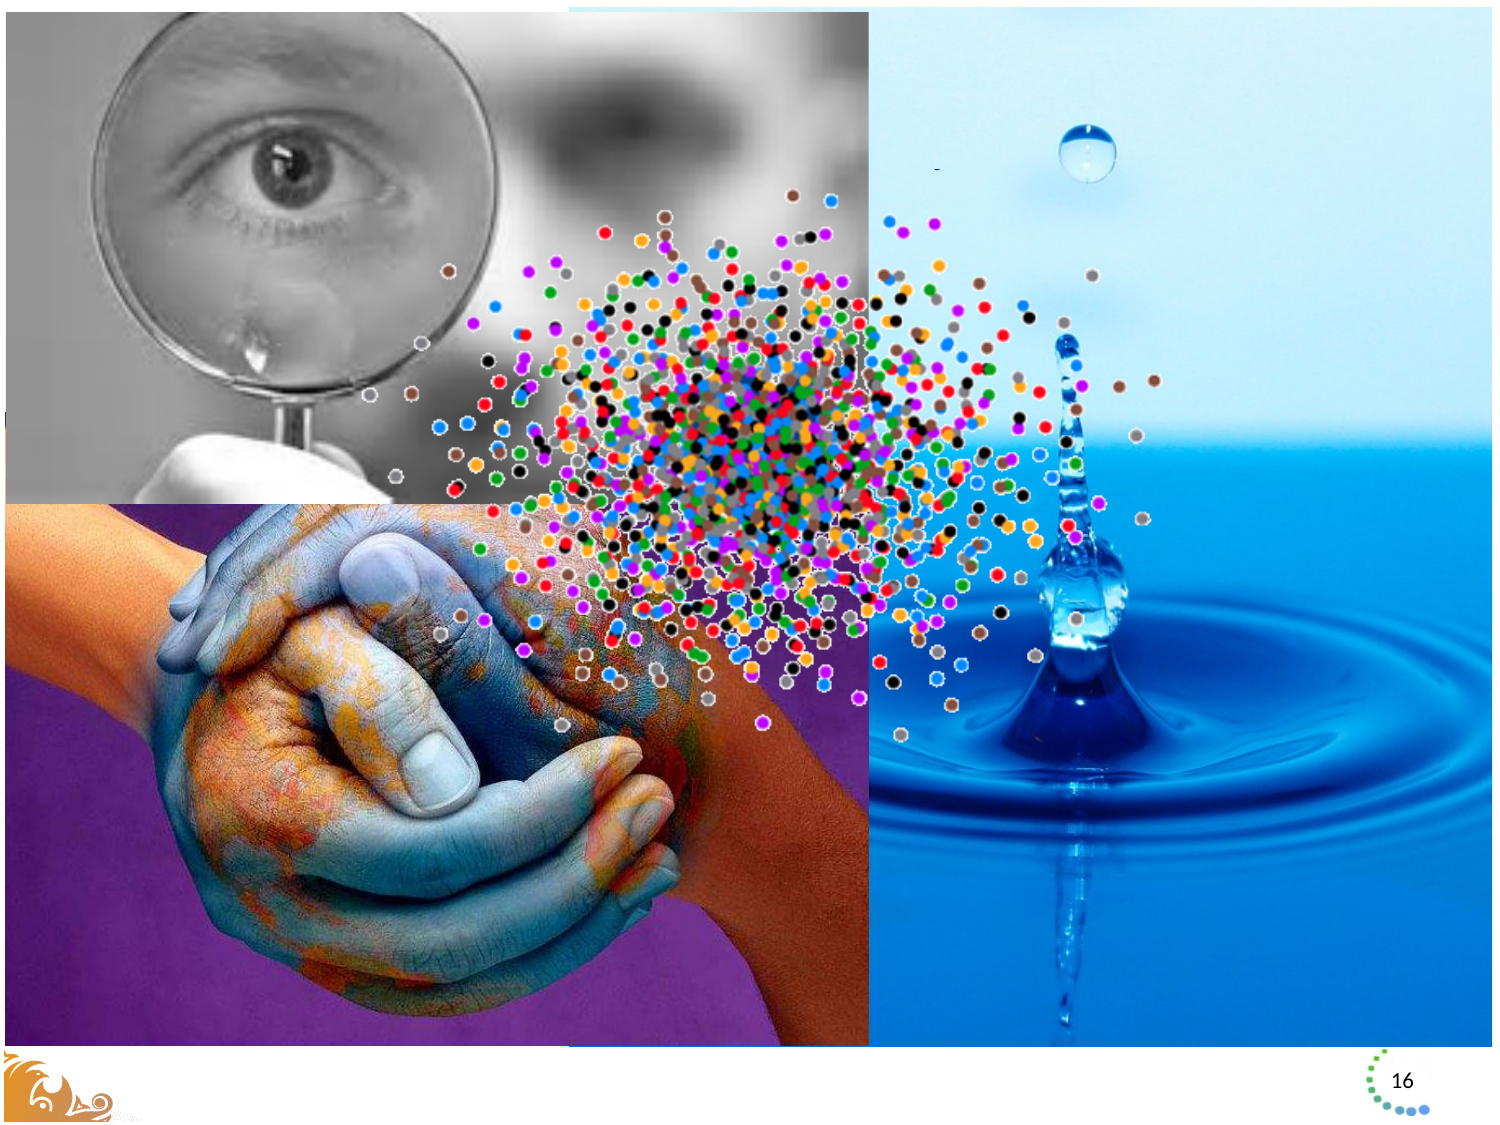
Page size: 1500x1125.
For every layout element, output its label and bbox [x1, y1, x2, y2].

picture [4, 1044, 148, 1124]
picture [1363, 1047, 1435, 1117]
text_box [5, 7, 1493, 1047]
